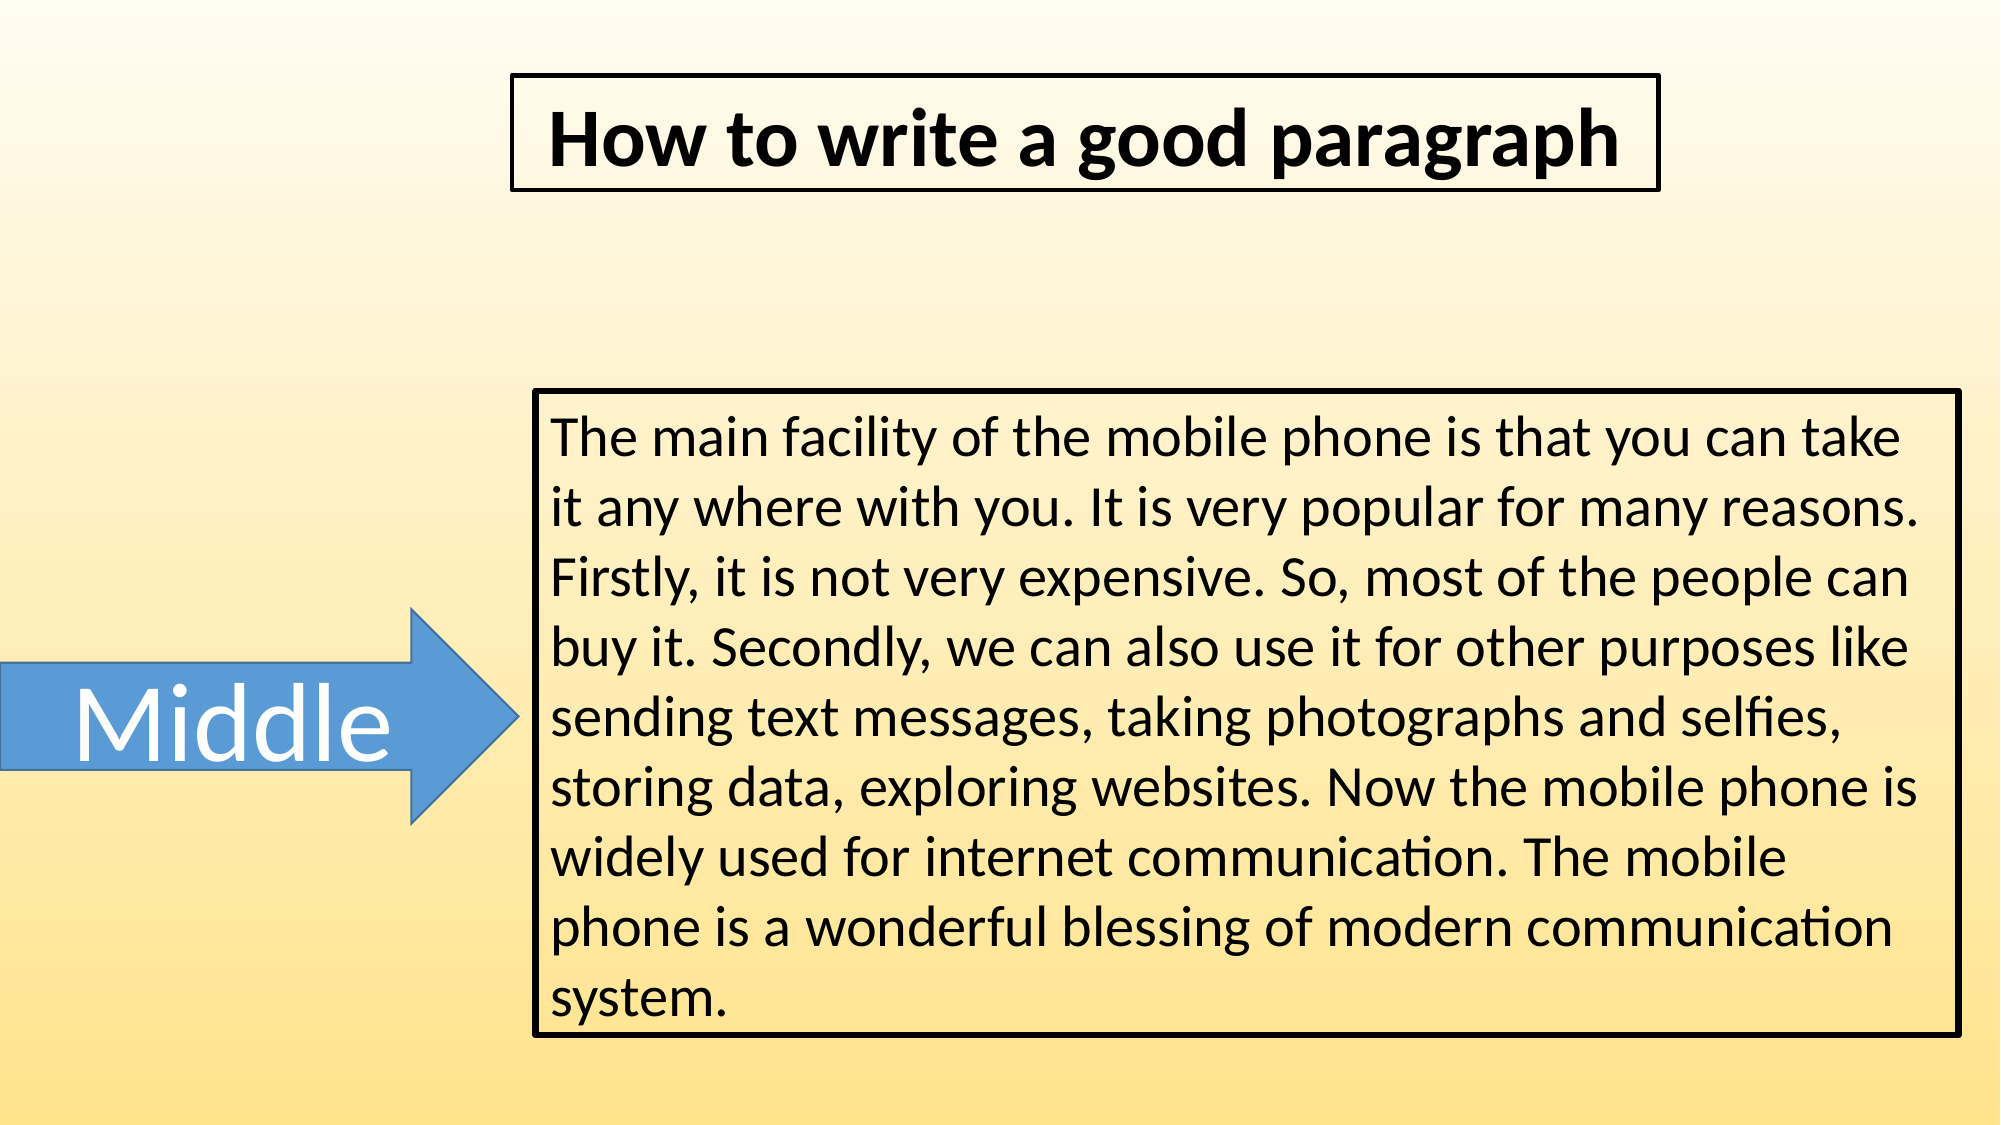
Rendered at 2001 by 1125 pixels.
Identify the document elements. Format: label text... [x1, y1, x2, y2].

text_box Middle [0, 606, 521, 827]
text_box How to write a good paragraph [512, 75, 1659, 190]
text_box The main facility of the mobile phone is that you can take it any where with you. It is very popular for many reasons. Firstly, it is not very expensive. So, most of the people can buy it. Secondly, we can also use it for other purposes like sending text messages, taking photographs and selfies, storing data, exploring websites. Now the mobile phone is widely used for internet communication. The mobile phone is a wonderful blessing of modern communication system. [535, 390, 1959, 1036]
